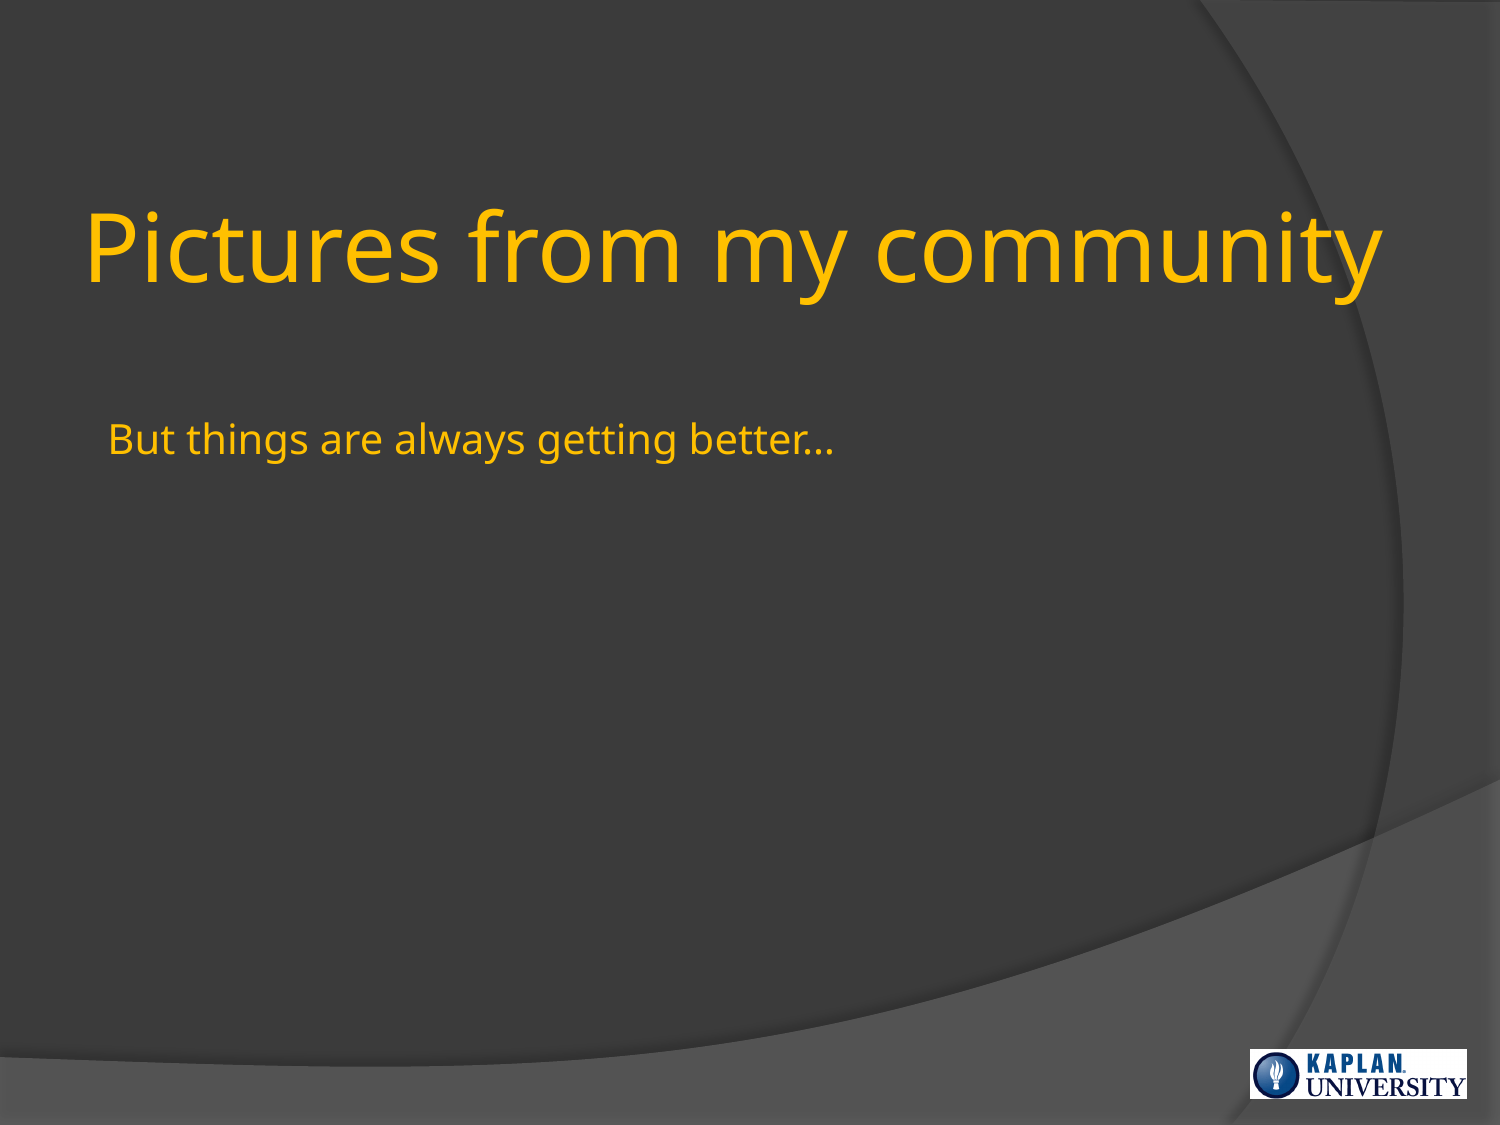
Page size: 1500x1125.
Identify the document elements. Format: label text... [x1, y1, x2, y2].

title Pictures from my community [75, 149, 1417, 338]
picture [1249, 1049, 1468, 1099]
text_box But things are always getting better… [99, 362, 1442, 513]
